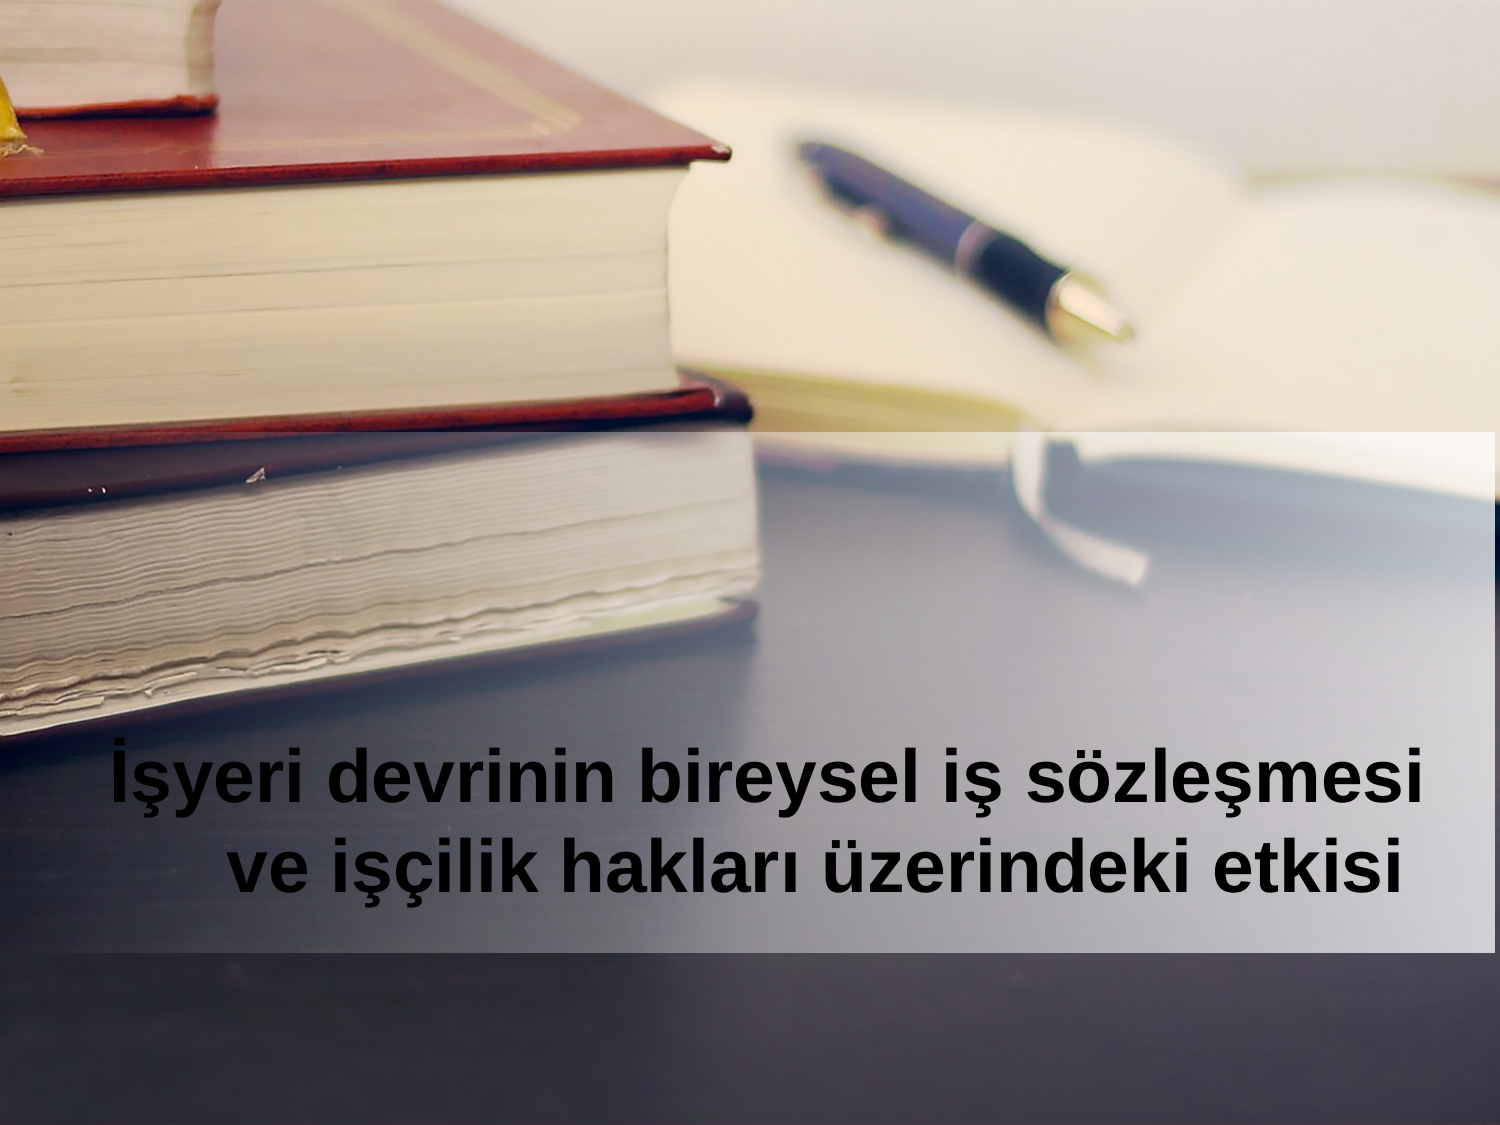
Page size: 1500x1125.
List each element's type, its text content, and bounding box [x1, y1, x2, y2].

text_box İşyeri devrinin bireysel iş sözleşmesi ve işçilik hakları üzerindeki etkisi [53, 719, 1441, 915]
text_box [0, 430, 1496, 954]
picture [0, 0, 1500, 1125]
